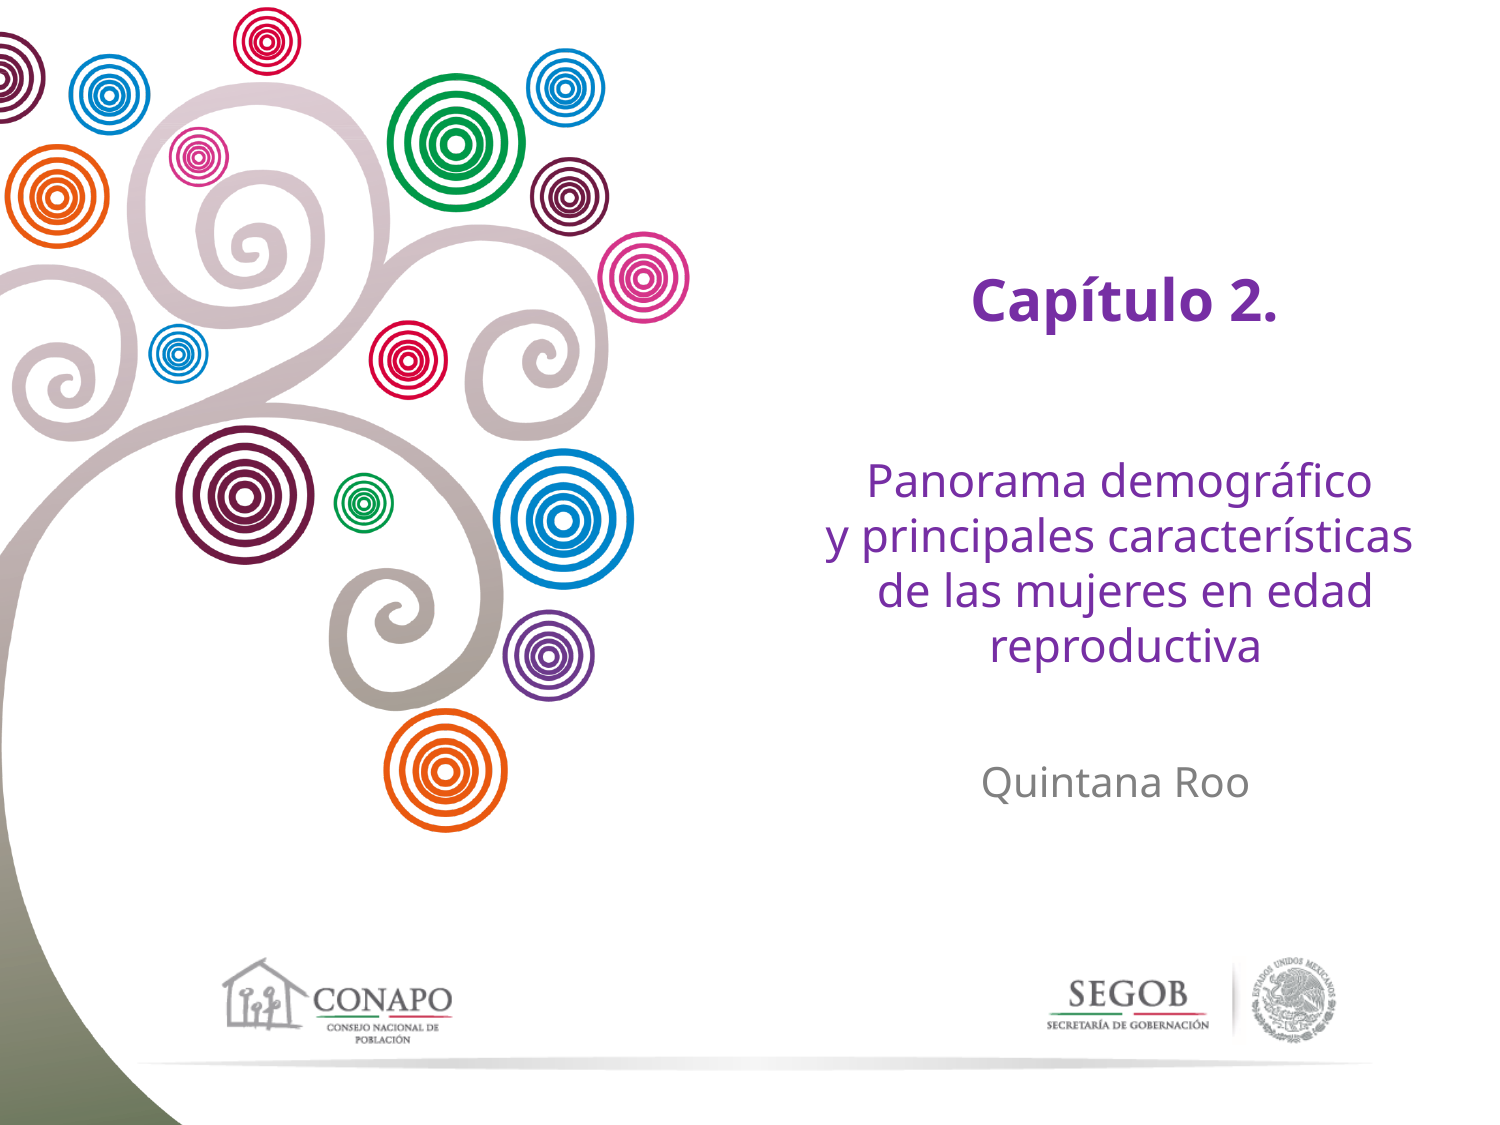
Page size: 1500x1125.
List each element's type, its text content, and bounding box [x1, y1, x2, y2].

title Panorama demográfico y principales características de las mujeres en edad reproductiva [750, 444, 1500, 658]
text_box Quintana Roo [748, 715, 1483, 846]
picture [0, 0, 1374, 1125]
text_box Capítulo 2. [749, 255, 1500, 341]
